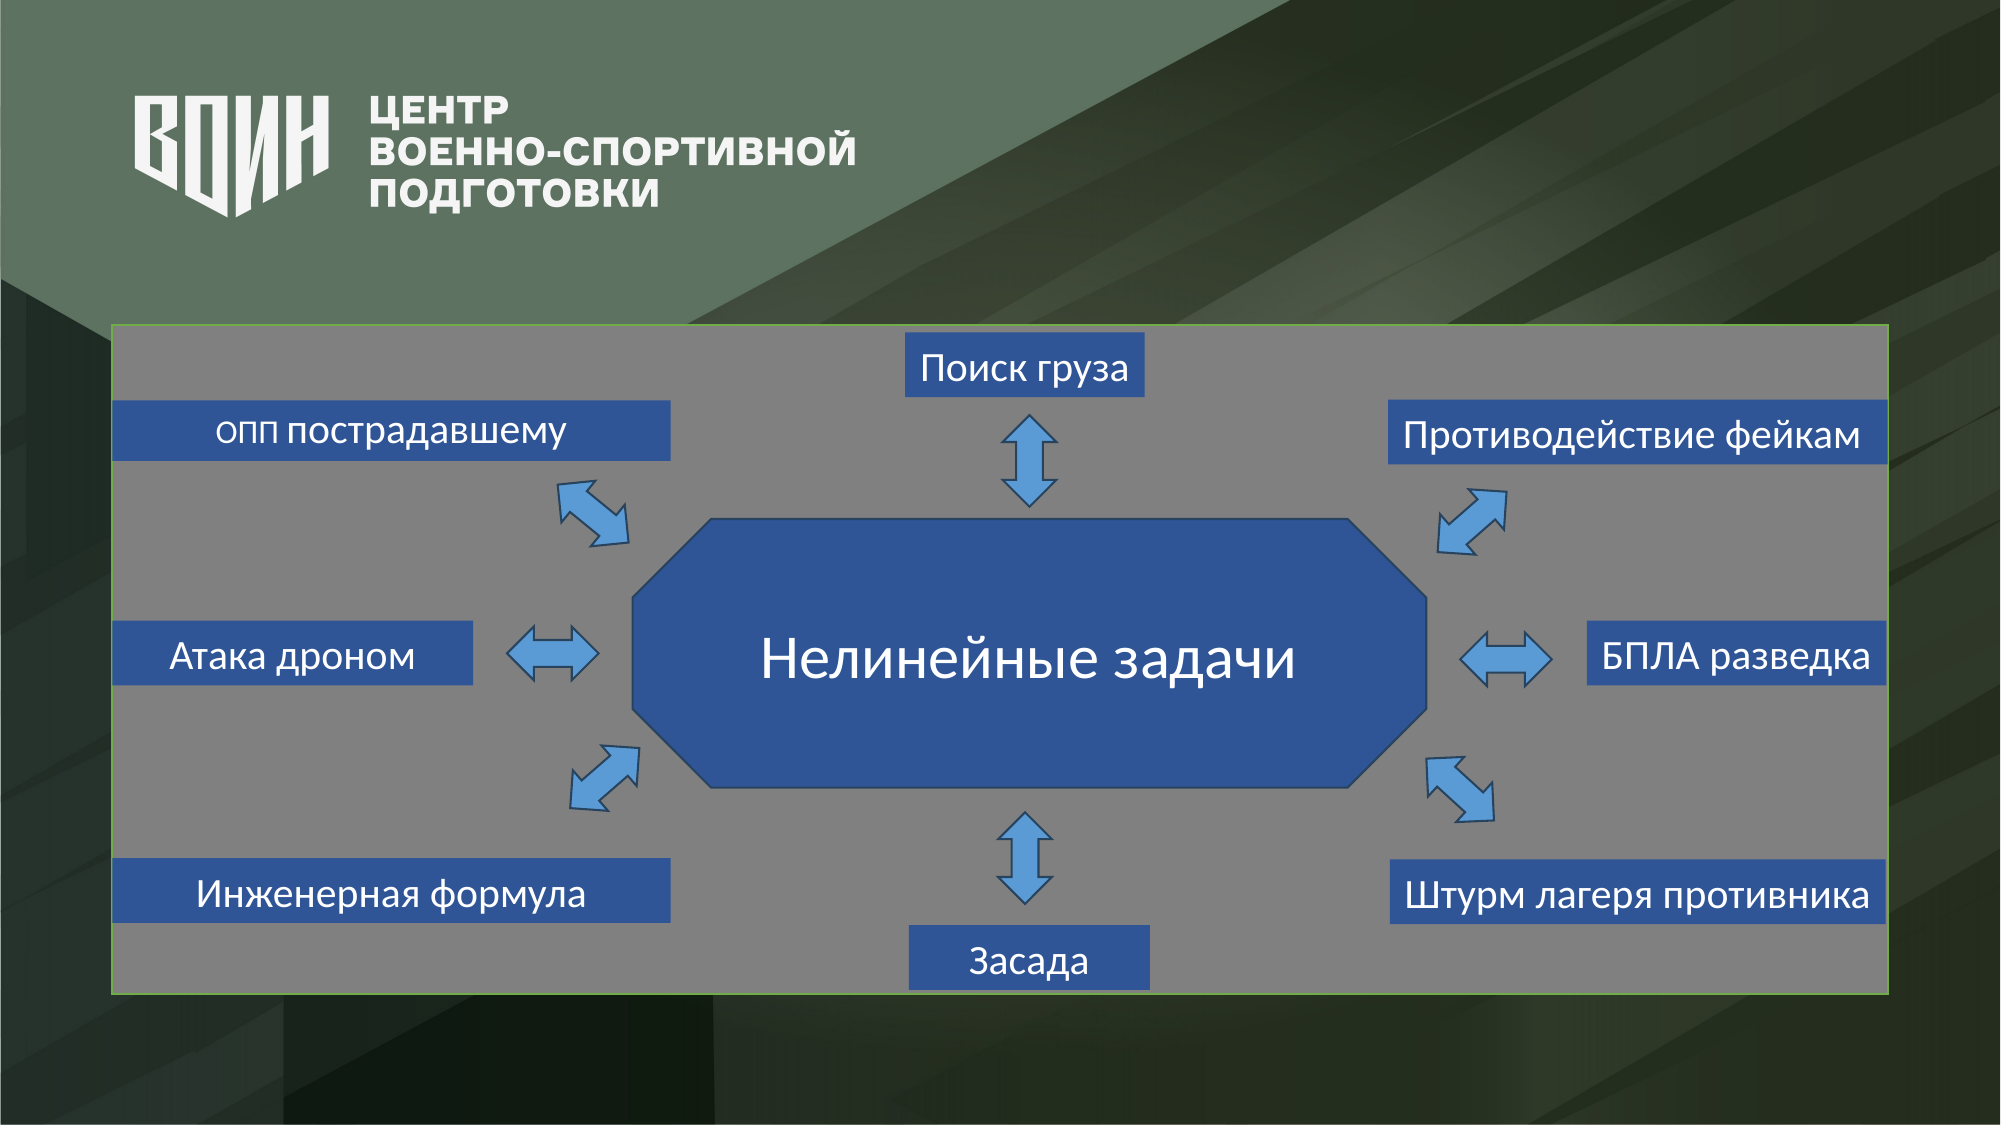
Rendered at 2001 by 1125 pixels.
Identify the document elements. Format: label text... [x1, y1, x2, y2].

text_box Штурм лагеря противника [1389, 859, 1886, 925]
text_box [111, 324, 1889, 995]
text_box Поиск груза [905, 332, 1145, 398]
text_box [505, 624, 601, 683]
picture [0, 0, 2001, 1125]
text_box Инженерная формула [112, 858, 671, 923]
text_box Противодействие фейкам [1388, 399, 1888, 465]
text_box Атака дроном [112, 620, 474, 686]
text_box [569, 744, 641, 813]
text_box [1425, 755, 1496, 824]
text_box [1000, 413, 1059, 509]
text_box [995, 810, 1055, 906]
text_box Нелинейные задачи [631, 517, 1428, 789]
text_box [556, 479, 630, 548]
text_box [1436, 488, 1508, 556]
text_box БПЛА разведка [1586, 620, 1887, 686]
text_box Засада [908, 925, 1150, 990]
text_box [1458, 629, 1554, 689]
text_box ОПП пострадавшему [112, 400, 671, 461]
